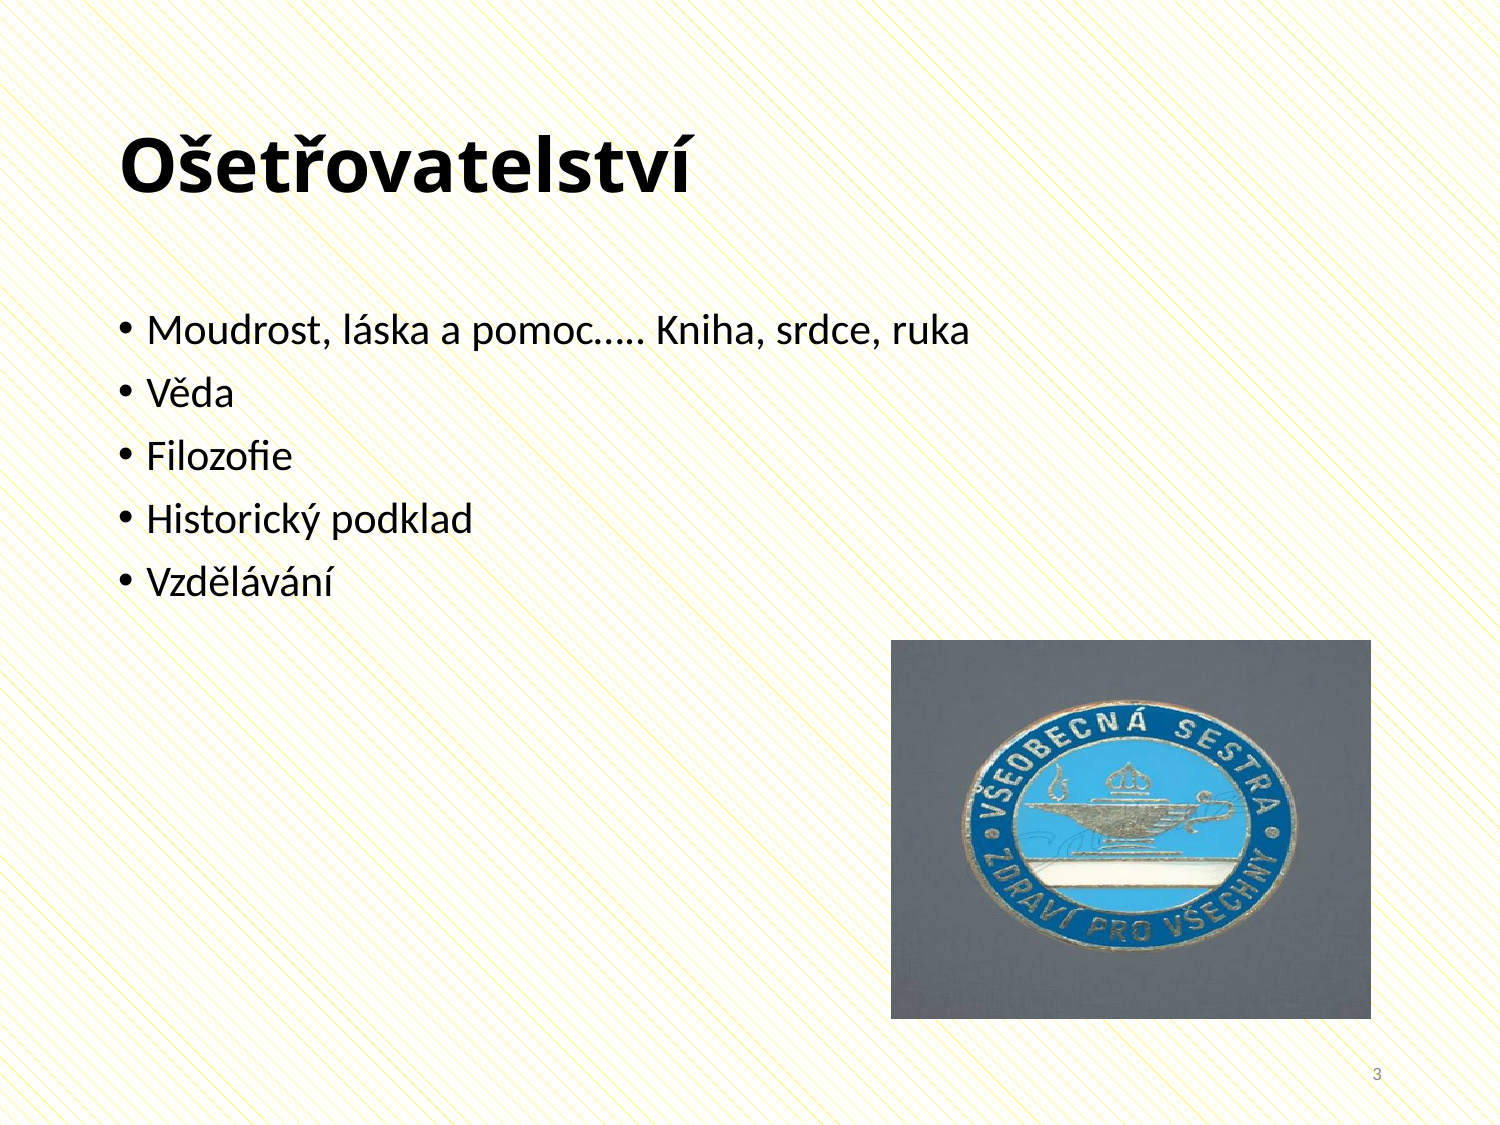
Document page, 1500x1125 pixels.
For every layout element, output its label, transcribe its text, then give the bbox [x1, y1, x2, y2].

title Ošetřovatelství [103, 59, 1397, 278]
list Moudrost, láska a pomoc….. Kniha, srdce, ruka Věda Filozofie Historický podklad Vzdělávání [103, 299, 1397, 1014]
picture [891, 640, 1371, 1019]
slide_number 3 [1059, 1042, 1397, 1103]
